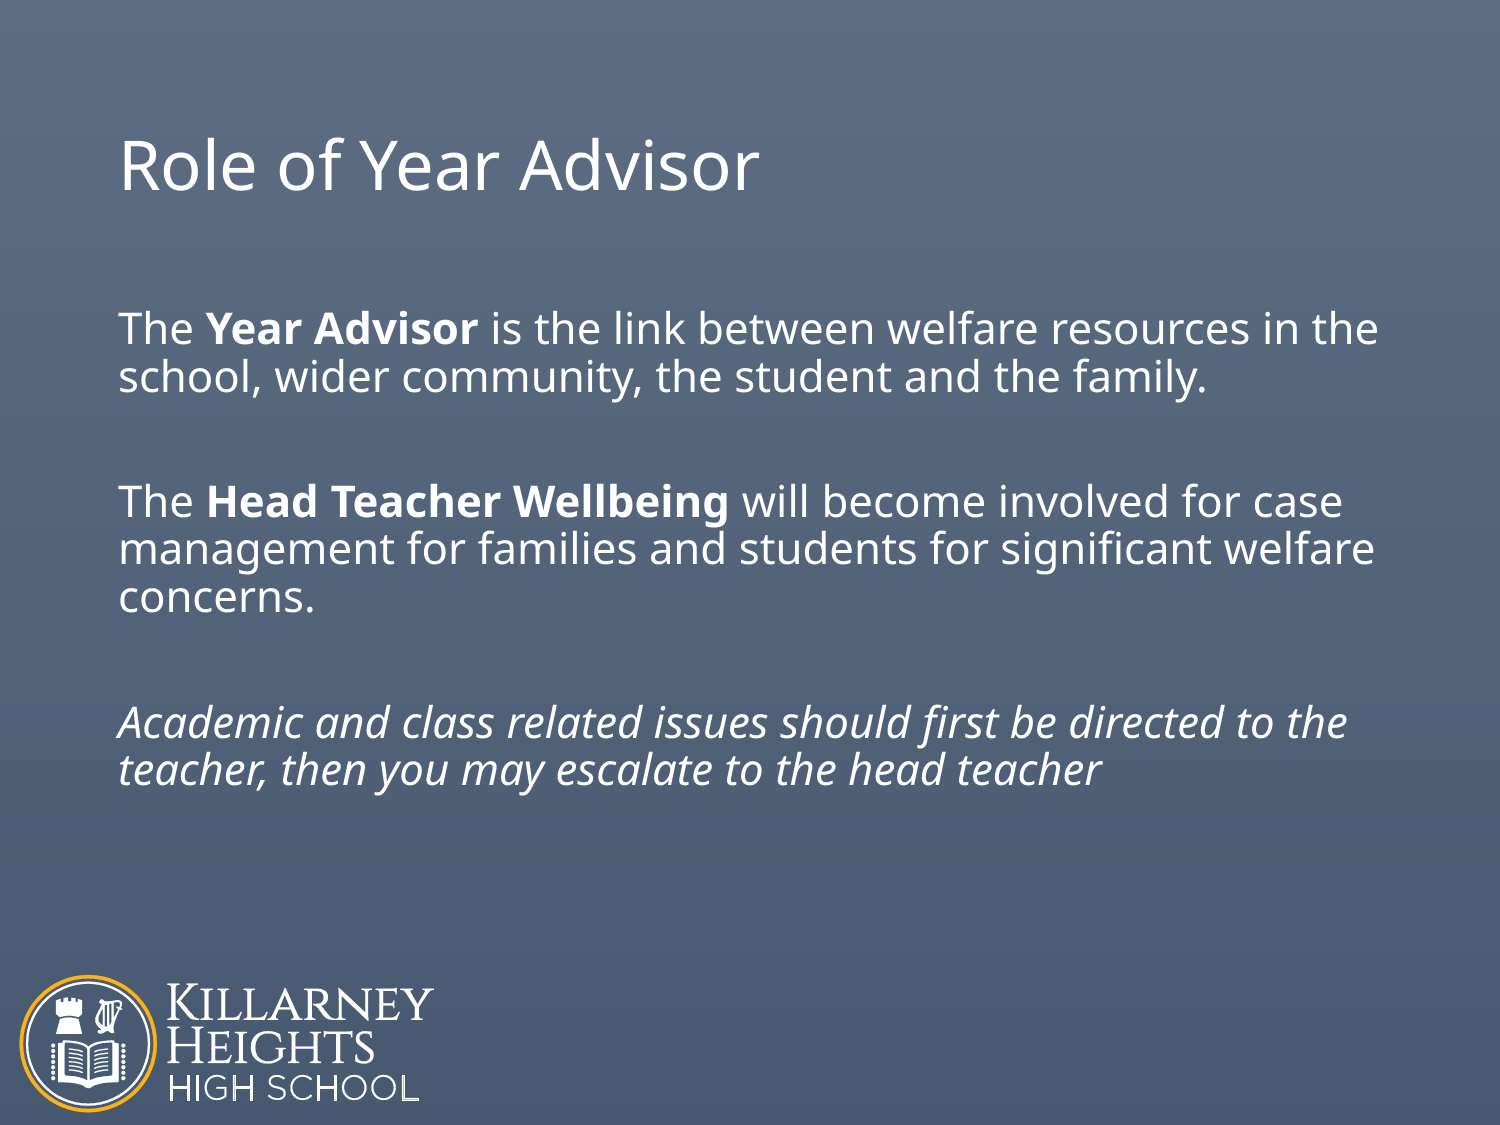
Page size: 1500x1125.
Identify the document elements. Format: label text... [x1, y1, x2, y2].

list The Year Advisor is the link between welfare resources in the school, wider community, the student and the family. The Head Teacher Wellbeing will become involved for case management for families and students for significant welfare concerns. Academic and class related issues should first be directed to the teacher, then you may escalate to the head teacher [103, 299, 1397, 974]
title Role of Year Advisor [103, 59, 1397, 278]
